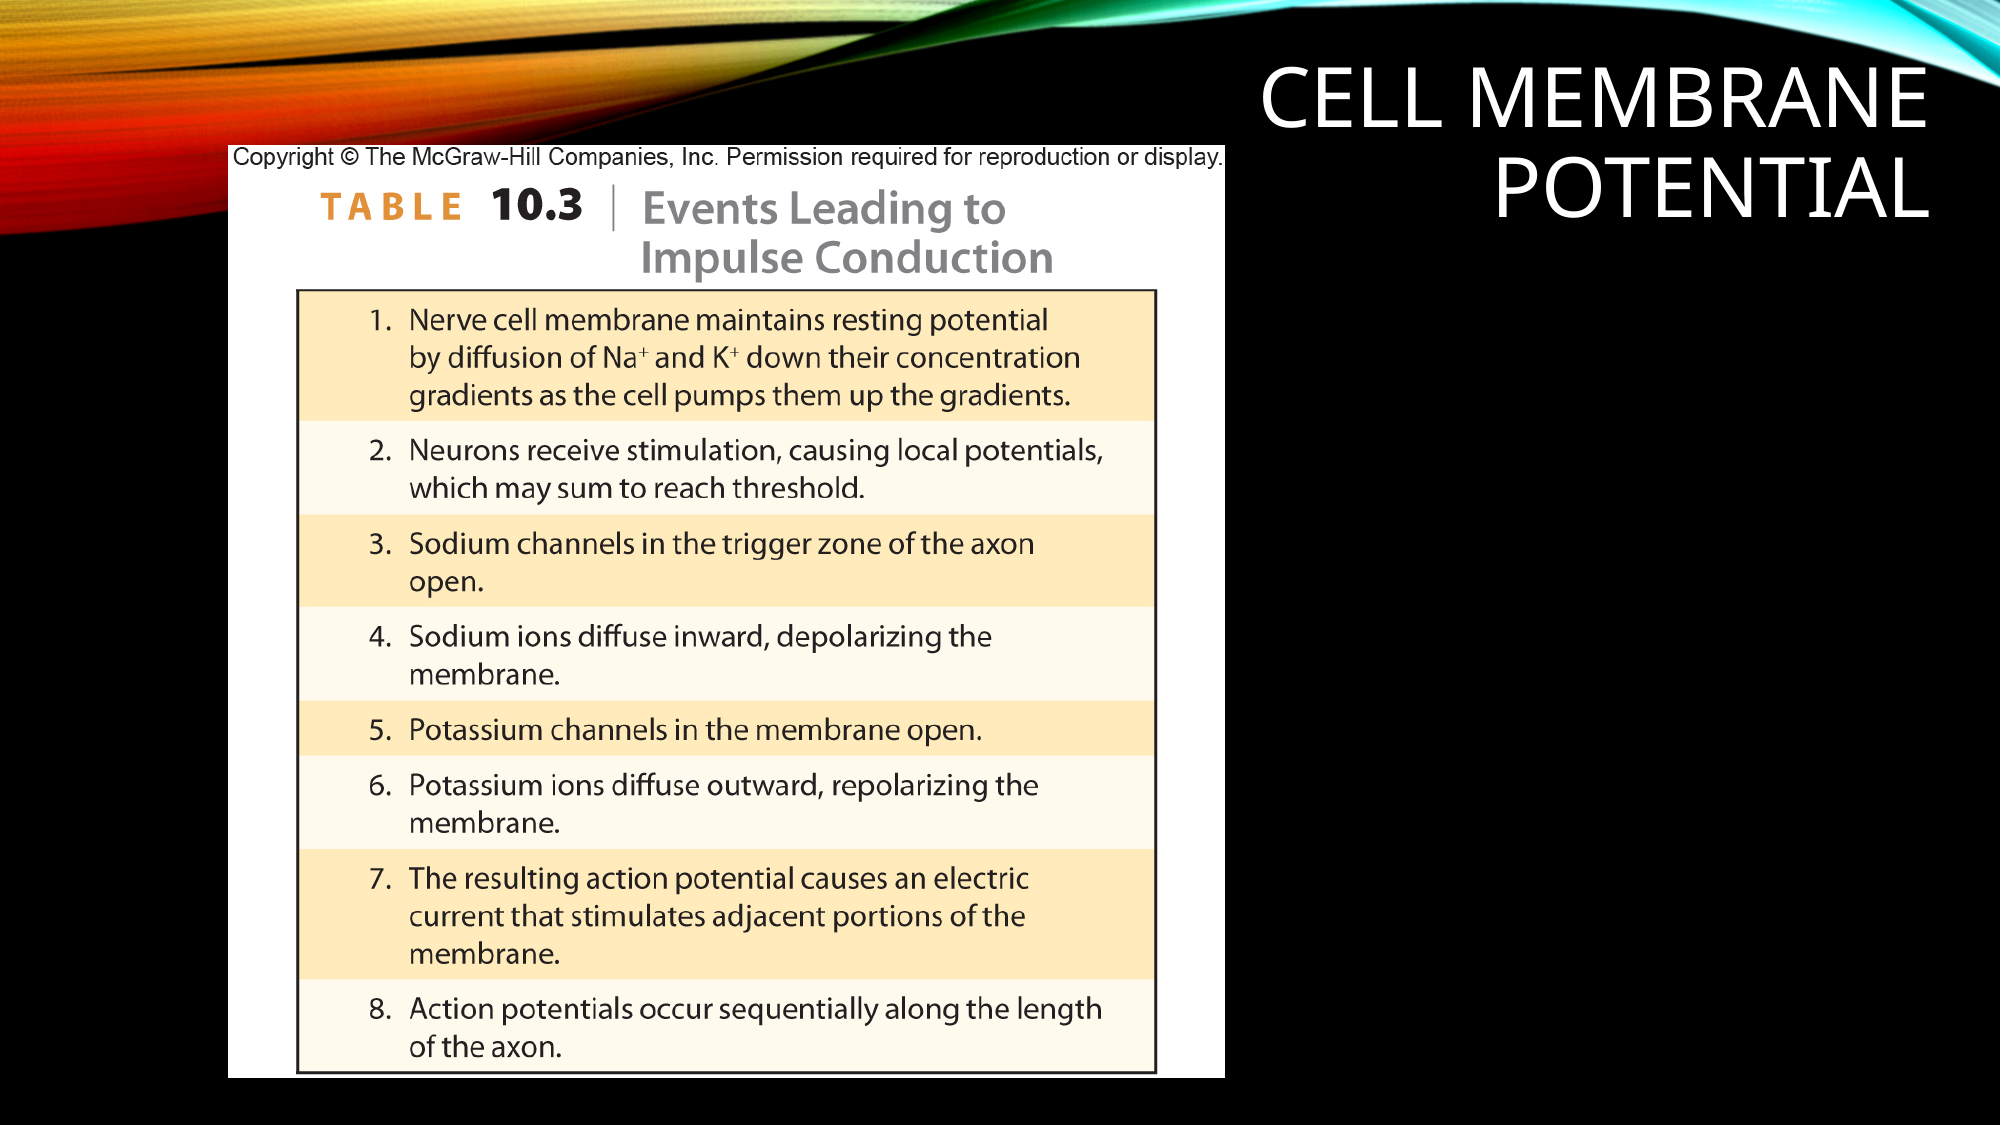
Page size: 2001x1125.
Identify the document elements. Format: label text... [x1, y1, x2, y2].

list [228, 145, 1226, 1078]
title Cell Membrane potential [1194, 39, 1947, 252]
picture [0, 0, 2000, 237]
